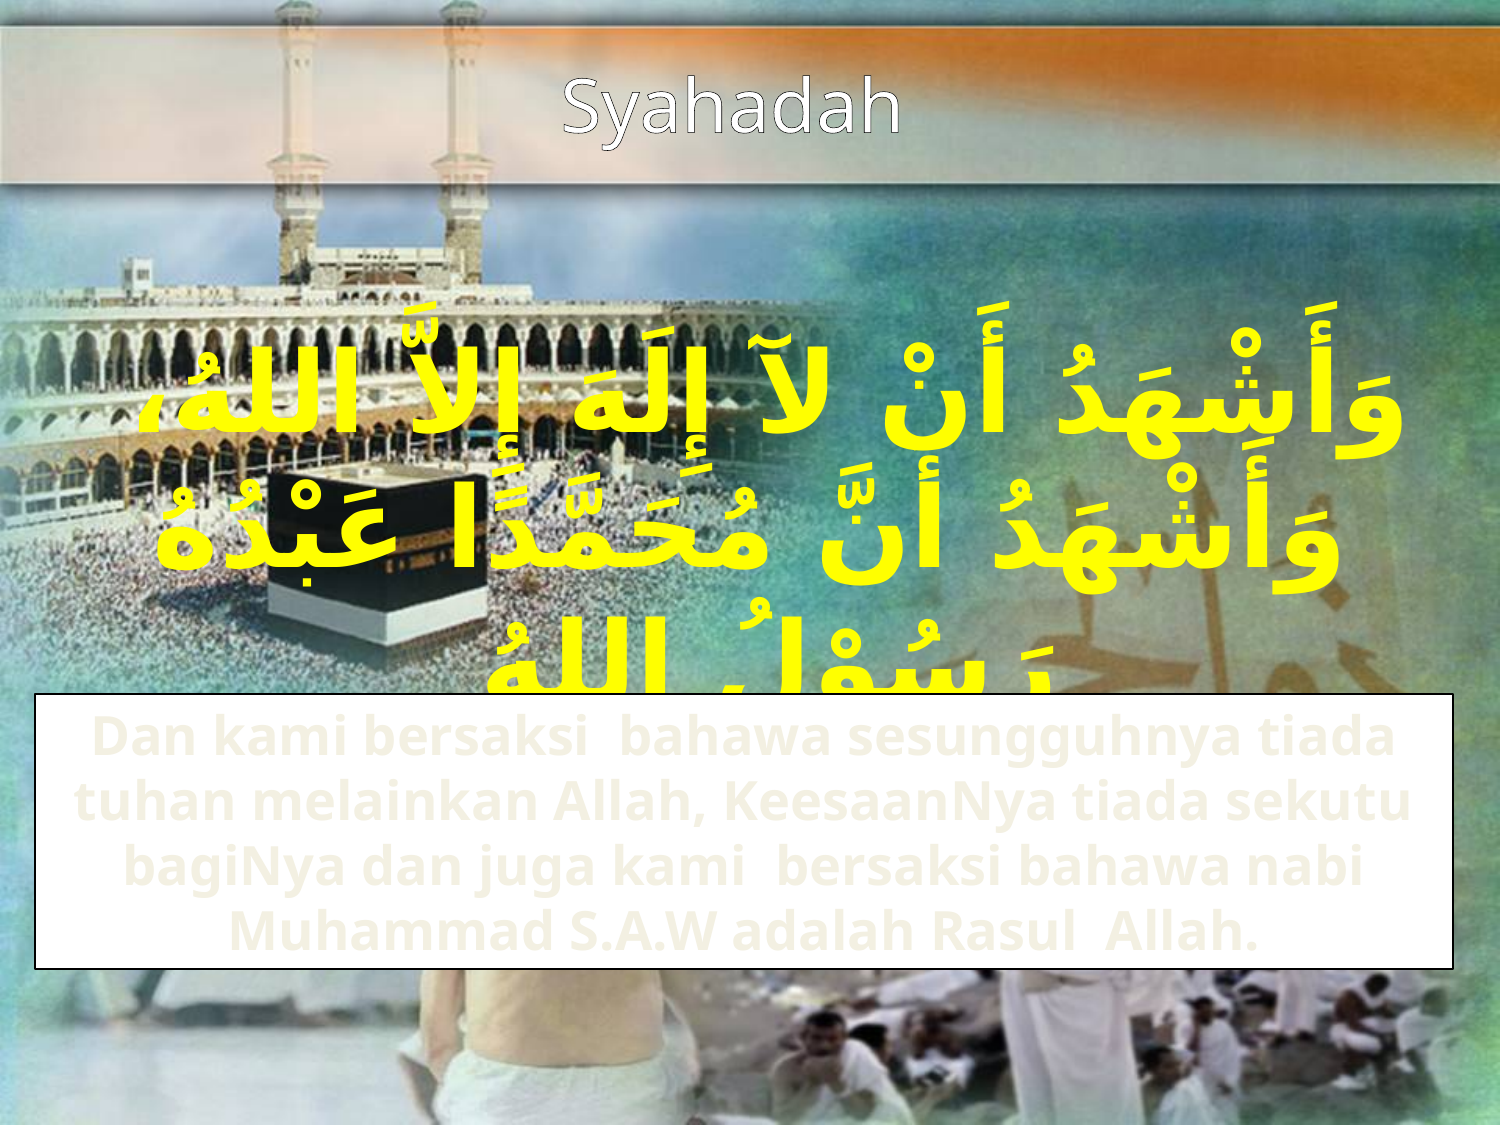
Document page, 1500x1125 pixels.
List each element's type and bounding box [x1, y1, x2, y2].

list [0, 0, 1500, 1125]
